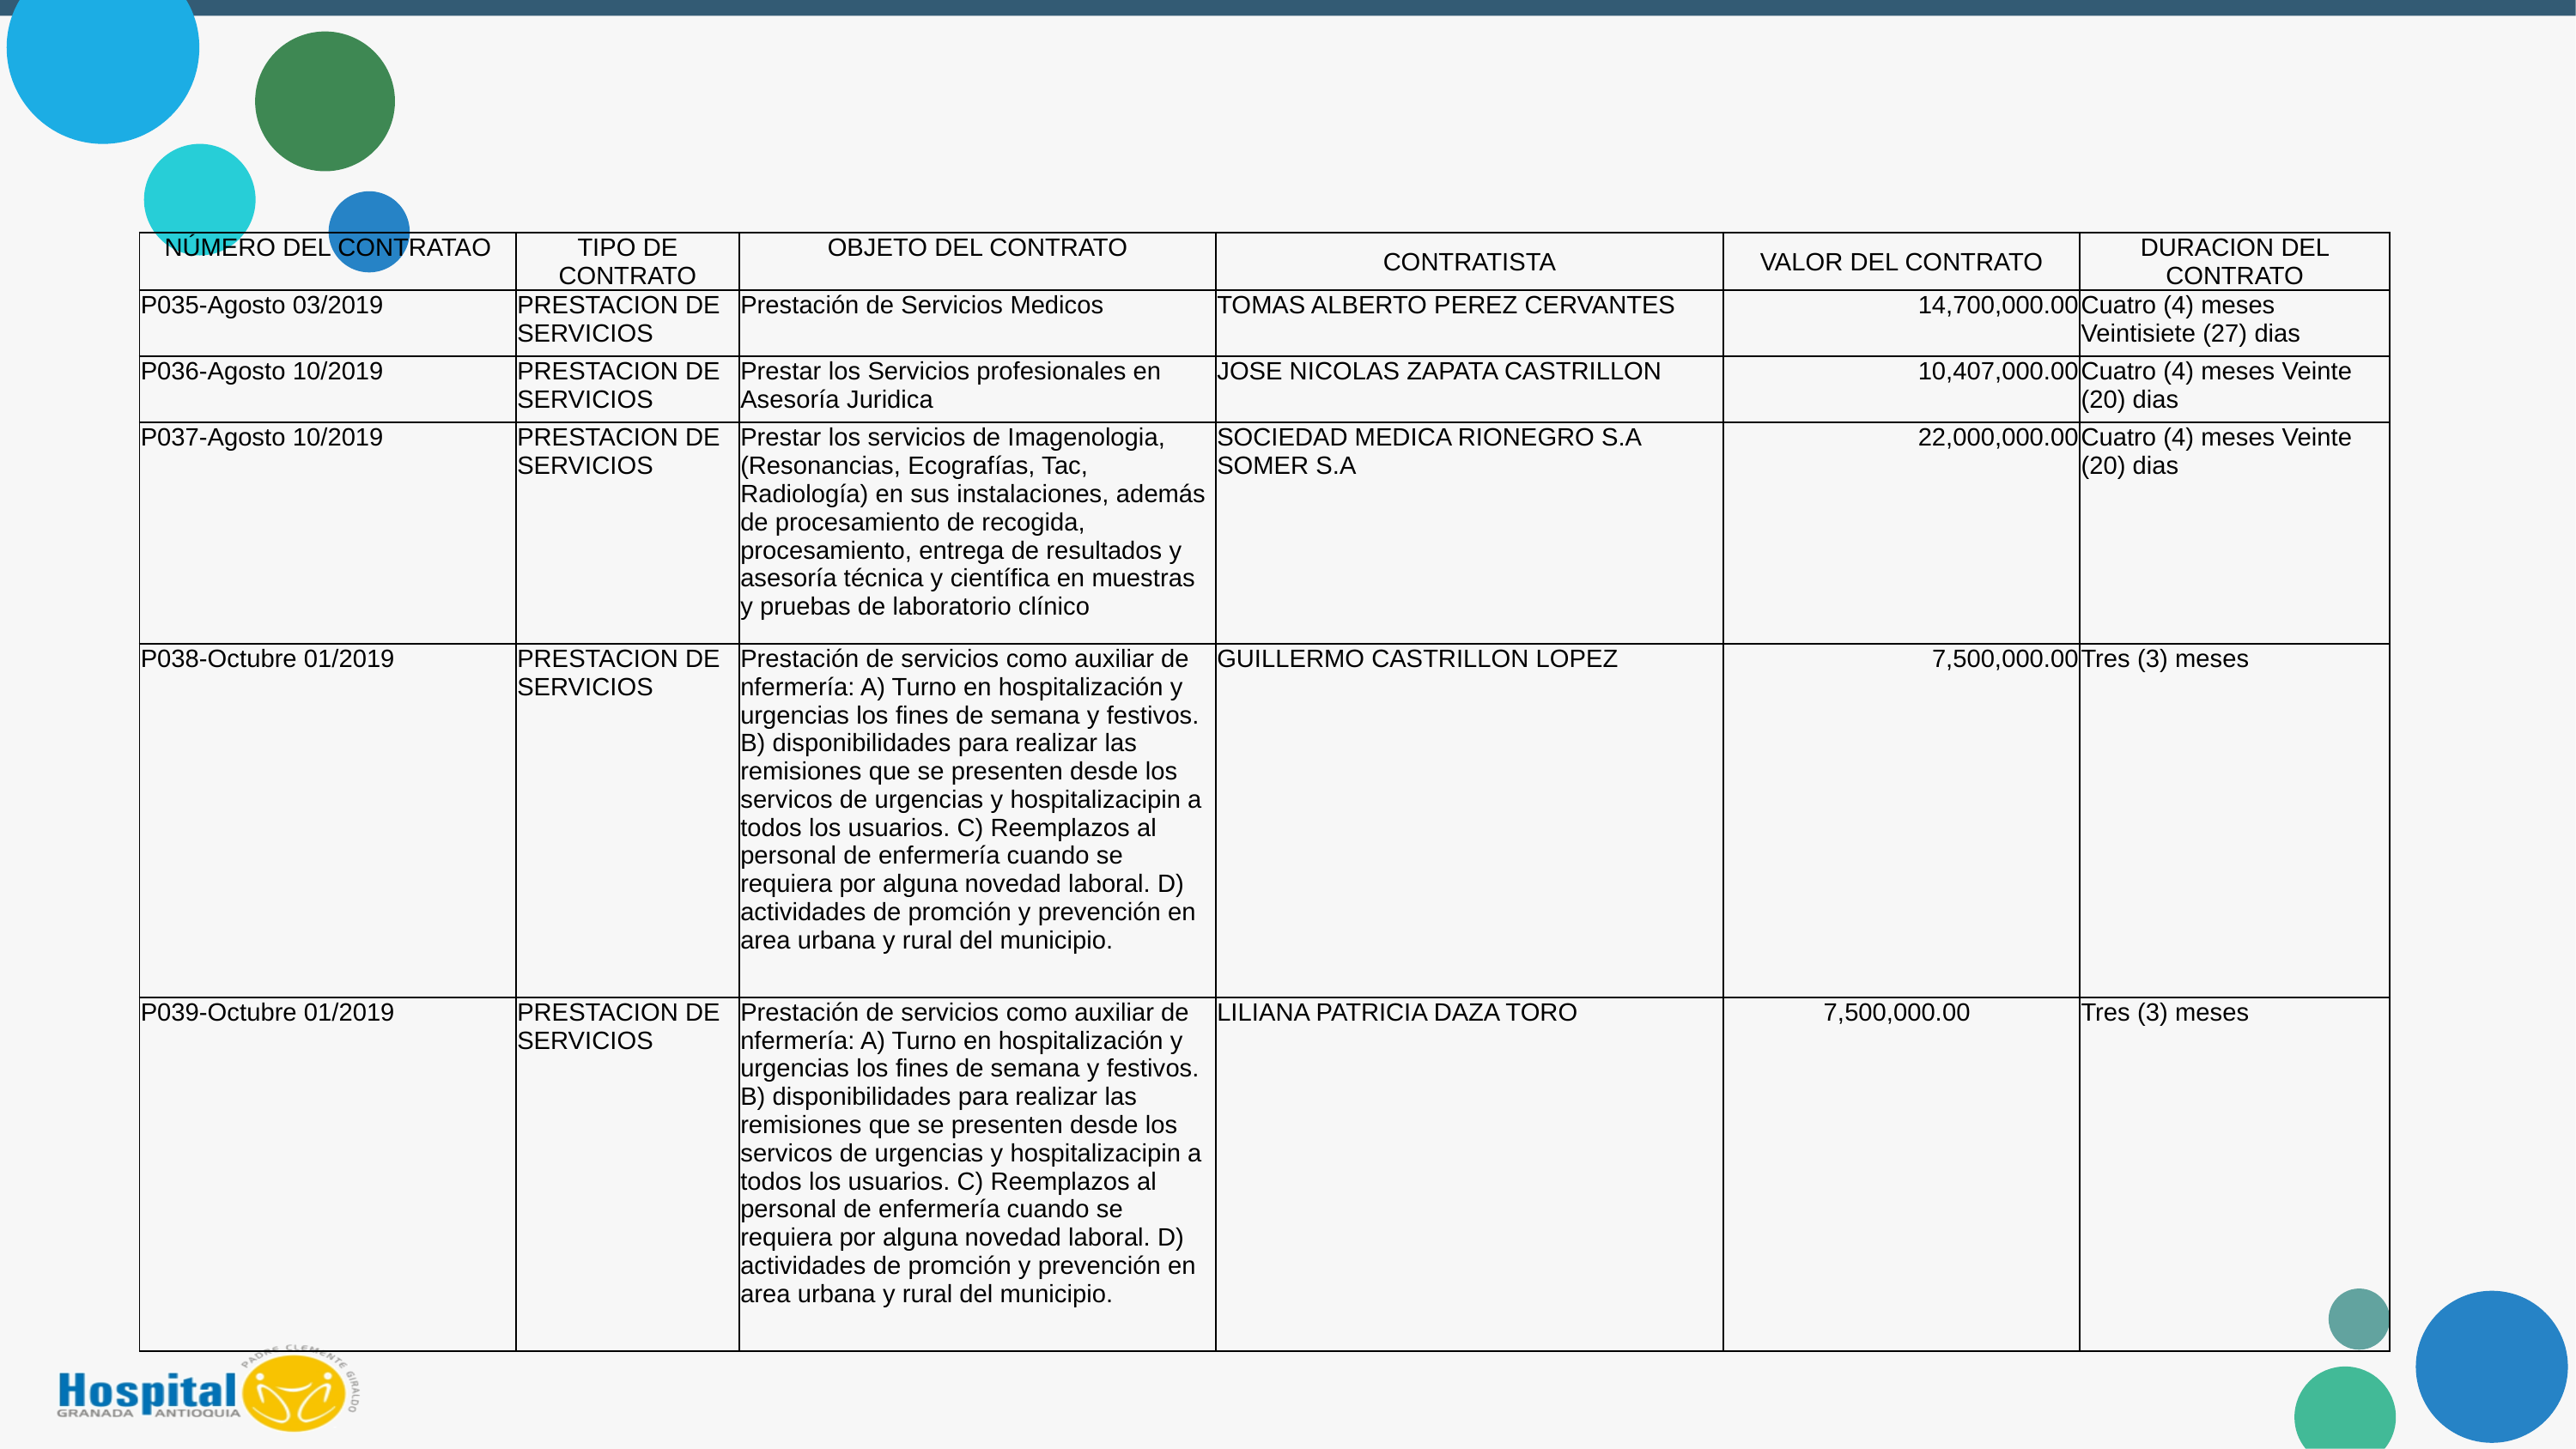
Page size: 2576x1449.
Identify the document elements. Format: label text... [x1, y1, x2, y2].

table_cell Prestación de servicios como auxiliar de nfermería: A) Turno en hospitalización y urgencias los fines de semana y festivos. B) disponibilidades para realizar las remisiones que se presenten desde los servicos de urgencias y hospitalizacipin a todos los usuarios. C) Reemplazos al personal de enfermería cuando se requiera por alguna novedad laboral. D) actividades de promción y prevención en area urbana y rural del municipio. [740, 998, 1215, 1350]
table_cell TOMAS ALBERTO PEREZ CERVANTES [1217, 291, 1722, 355]
table_cell P038-Octubre 01/2019 [140, 645, 515, 997]
table_cell Prestación de servicios como auxiliar de nfermería: A) Turno en hospitalización y urgencias los fines de semana y festivos. B) disponibilidades para realizar las remisiones que se presenten desde los servicos de urgencias y hospitalizacipin a todos los usuarios. C) Reemplazos al personal de enfermería cuando se requiera por alguna novedad laboral. D) actividades de promción y prevención en area urbana y rural del municipio. [740, 645, 1215, 997]
table_header OBJETO DEL CONTRATO [740, 233, 1215, 289]
table_cell PRESTACION DE SERVICIOS [517, 645, 738, 997]
table_header TIPO DE CONTRATO [517, 233, 738, 289]
table_cell LILIANA PATRICIA DAZA TORO [1217, 998, 1722, 1350]
table_cell PRESTACION DE SERVICIOS [517, 291, 738, 355]
table_cell Tres (3) meses [2081, 998, 2389, 1350]
table_cell P039-Octubre 01/2019 [140, 998, 515, 1350]
table_cell 14,700,000.00 [1724, 291, 2079, 355]
table_cell 22,000,000.00 [1724, 423, 2079, 643]
table_cell 7,500,000.00 [1724, 998, 2079, 1350]
table_cell P037-Agosto 10/2019 [140, 423, 515, 643]
table_cell P035-Agosto 03/2019 [140, 291, 515, 355]
table_cell Prestar los Servicios profesionales en Asesoría Juridica [740, 357, 1215, 421]
table_cell 7,500,000.00 [1724, 645, 2079, 997]
table_header VALOR DEL CONTRATO [1724, 233, 2079, 289]
table_cell PRESTACION DE SERVICIOS [517, 357, 738, 421]
table_header DURACION DEL CONTRATO [2081, 233, 2389, 289]
table_header NÚMERO DEL CONTRATAO [140, 233, 515, 289]
table_cell GUILLERMO CASTRILLON LOPEZ [1217, 645, 1722, 997]
table_cell SOCIEDAD MEDICA RIONEGRO S.A SOMER S.A [1217, 423, 1722, 643]
table_cell Tres (3) meses [2081, 645, 2389, 997]
picture [31, 1337, 375, 1449]
table_cell PRESTACION DE SERVICIOS [517, 998, 738, 1350]
table_cell Prestar los servicios de Imagenologia, (Resonancias, Ecografías, Tac, Radiología) en sus instalaciones, además de procesamiento de recogida, procesamiento, entrega de resultados y asesoría técnica y científica en muestras y pruebas de laboratorio clínico [740, 423, 1215, 643]
table_cell Cuatro (4) meses Veintisiete (27) dias [2081, 291, 2389, 355]
table_cell P036-Agosto 10/2019 [140, 357, 515, 421]
table_cell Cuatro (4) meses Veinte (20) dias [2081, 423, 2389, 643]
table_cell Cuatro (4) meses Veinte (20) dias [2081, 357, 2389, 421]
table_header CONTRATISTA [1217, 233, 1722, 289]
table_cell Prestación de Servicios Medicos [740, 291, 1215, 355]
table_cell PRESTACION DE SERVICIOS [517, 423, 738, 643]
table_cell 10,407,000.00 [1724, 357, 2079, 421]
table_cell JOSE NICOLAS ZAPATA CASTRILLON [1217, 357, 1722, 421]
